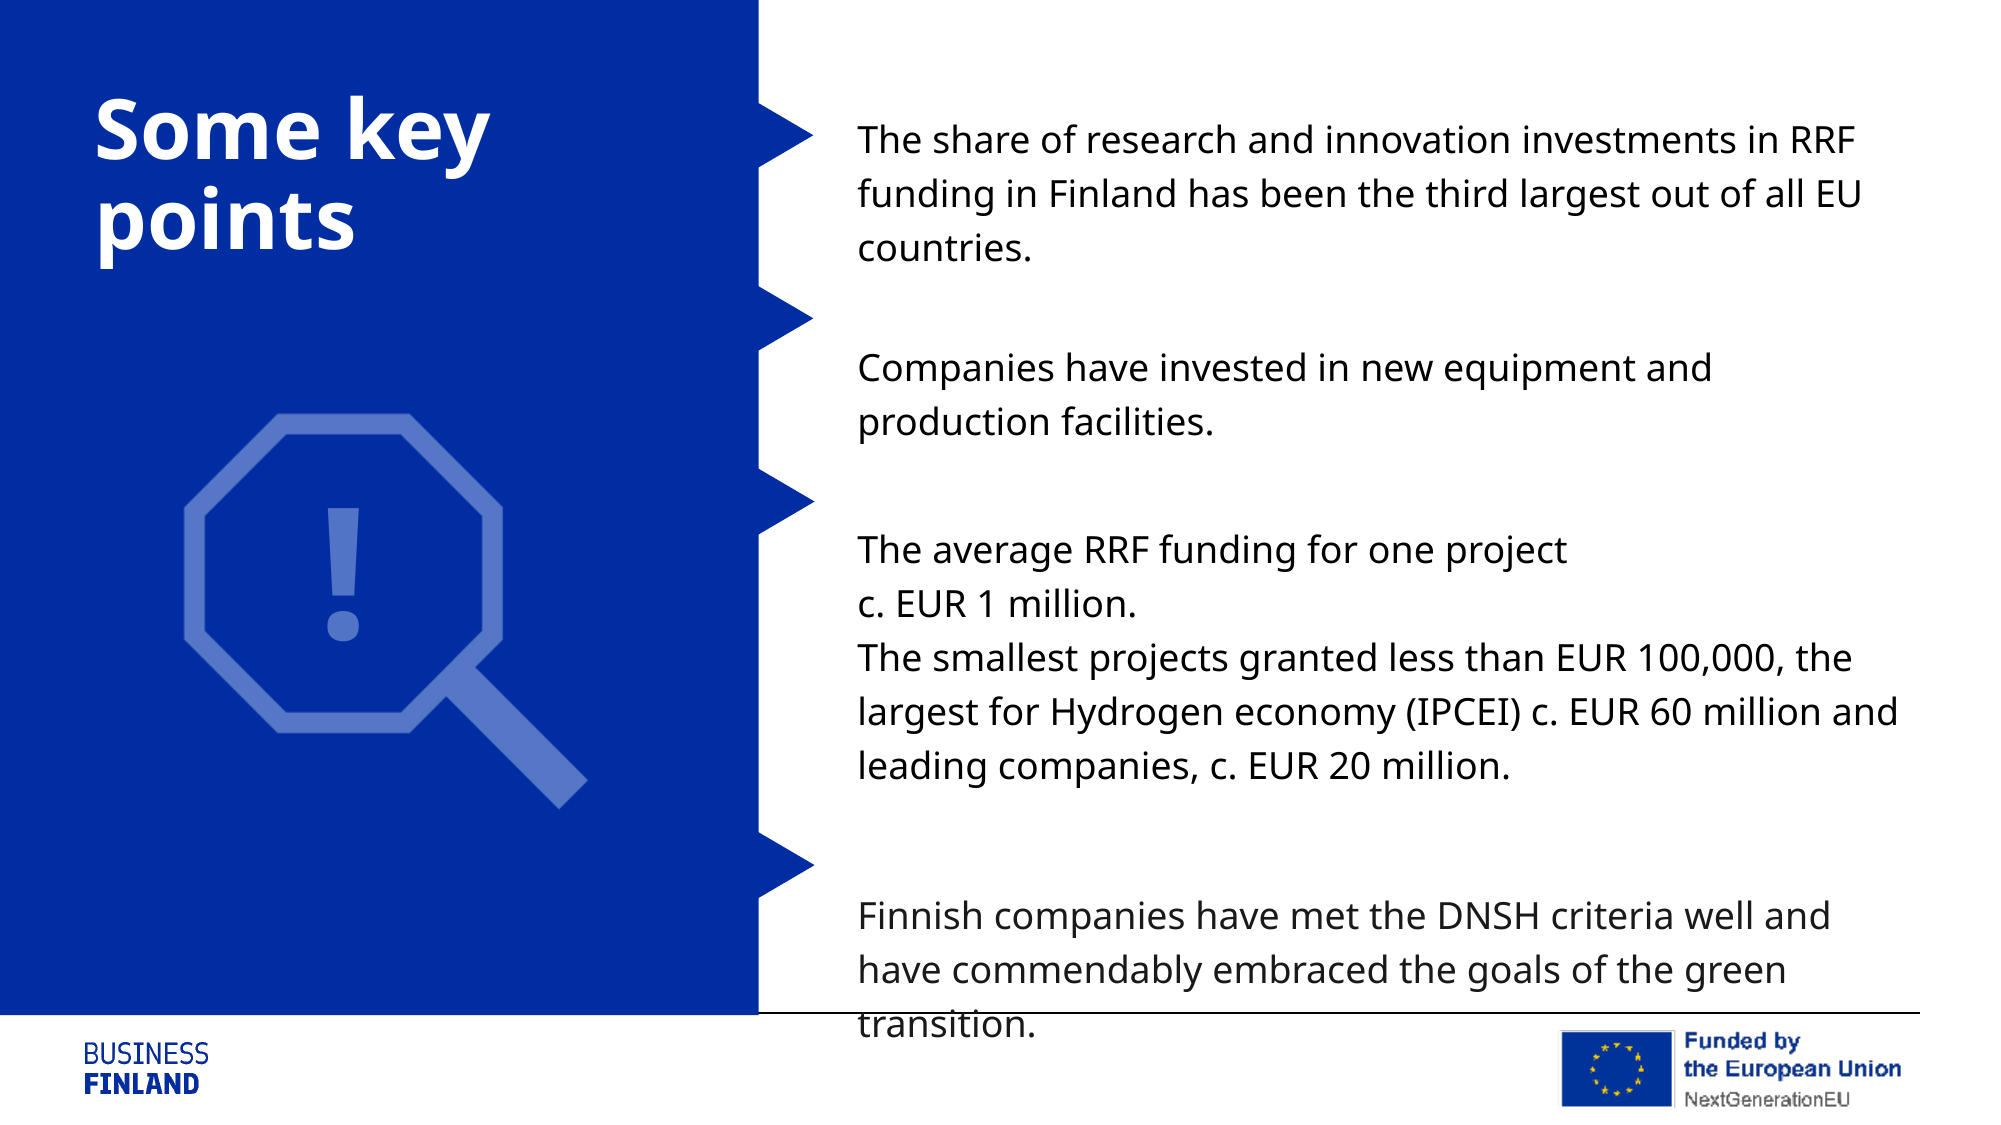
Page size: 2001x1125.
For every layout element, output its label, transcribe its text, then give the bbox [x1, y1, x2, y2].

title Some key points [79, 68, 597, 287]
picture [85, 1042, 208, 1094]
text_box [0, 0, 760, 1016]
text_box [743, 823, 816, 908]
picture [154, 380, 614, 840]
text_box [742, 276, 815, 361]
text_box [743, 459, 816, 544]
list The share of research and innovation investments in RRF funding in Finland has been the third largest out of all EU countries. Companies have invested in new equipment and production facilities. The average RRF funding for one project c. EUR 1 million. The smallest projects granted less than EUR 100,000, the largest for Hydrogen economy (IPCEI) c. EUR 60 million and leading companies, c. EUR 20 million. Finnish companies have met the DNSH criteria well and have commendably embraced the goals of the green transition. [842, 99, 1921, 988]
text_box [742, 93, 815, 178]
picture [1556, 1026, 1915, 1113]
